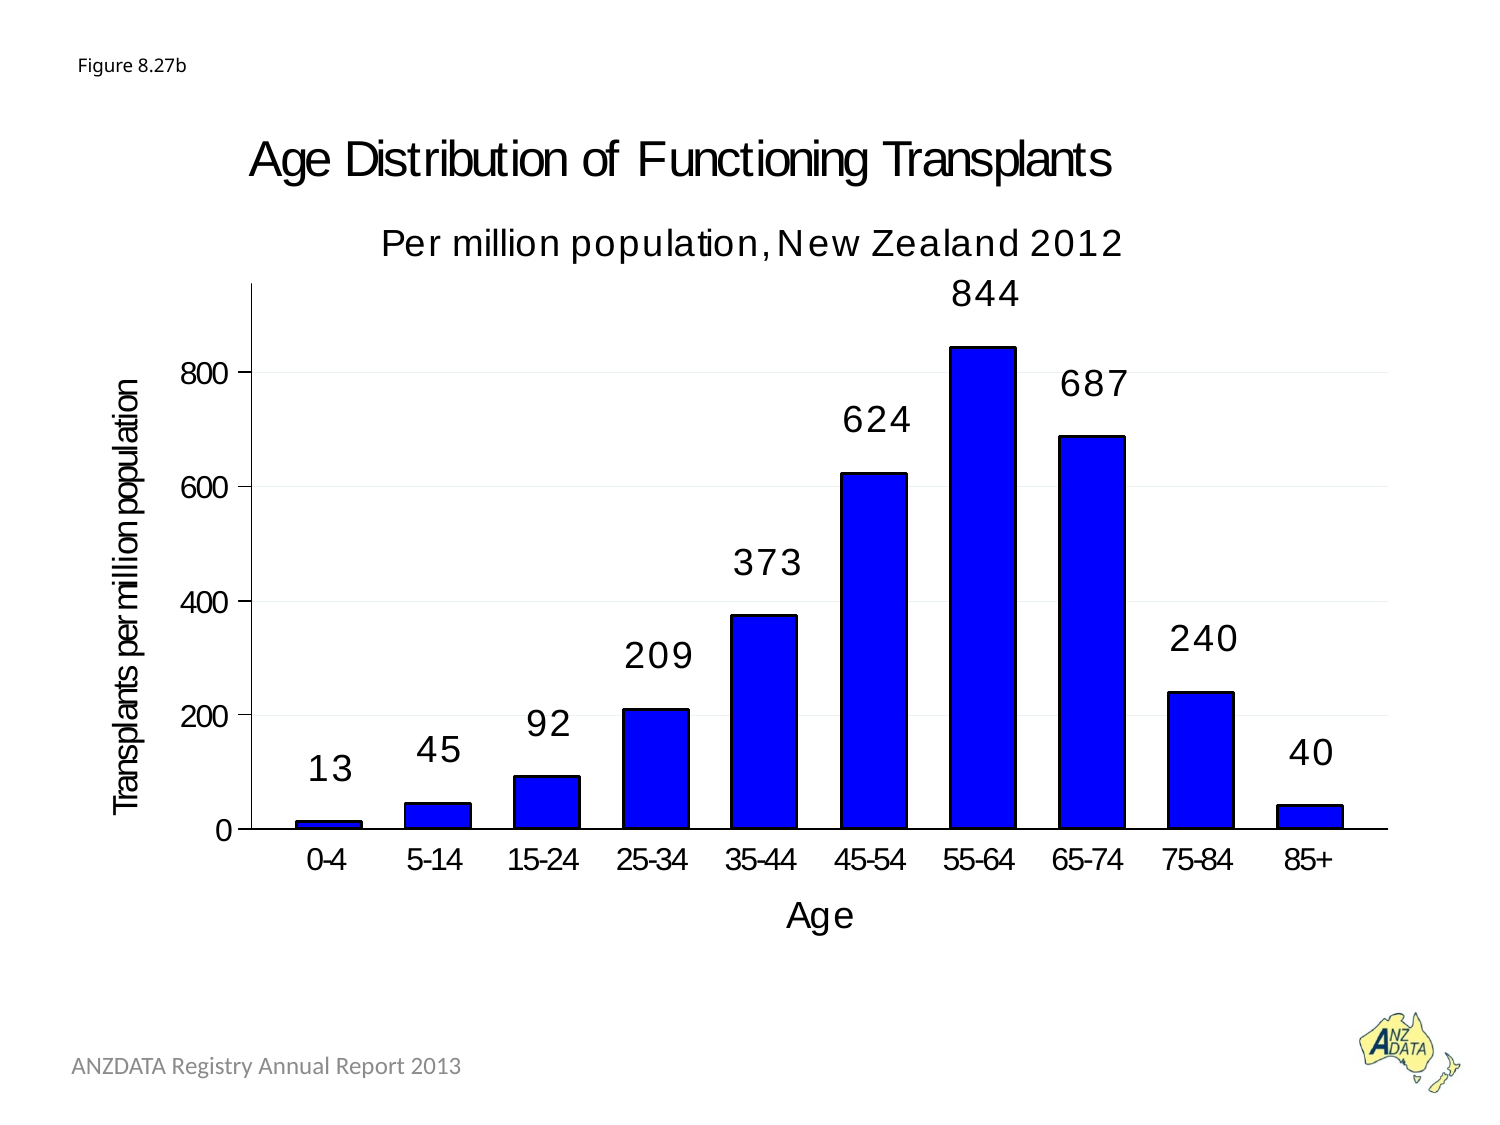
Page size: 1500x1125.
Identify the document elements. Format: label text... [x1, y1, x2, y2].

text_box Figure 8.27b [62, 46, 202, 82]
footer ANZDATA Registry Annual Report 2013 [29, 1035, 505, 1095]
picture [51, 84, 1421, 988]
picture [1353, 1006, 1465, 1102]
